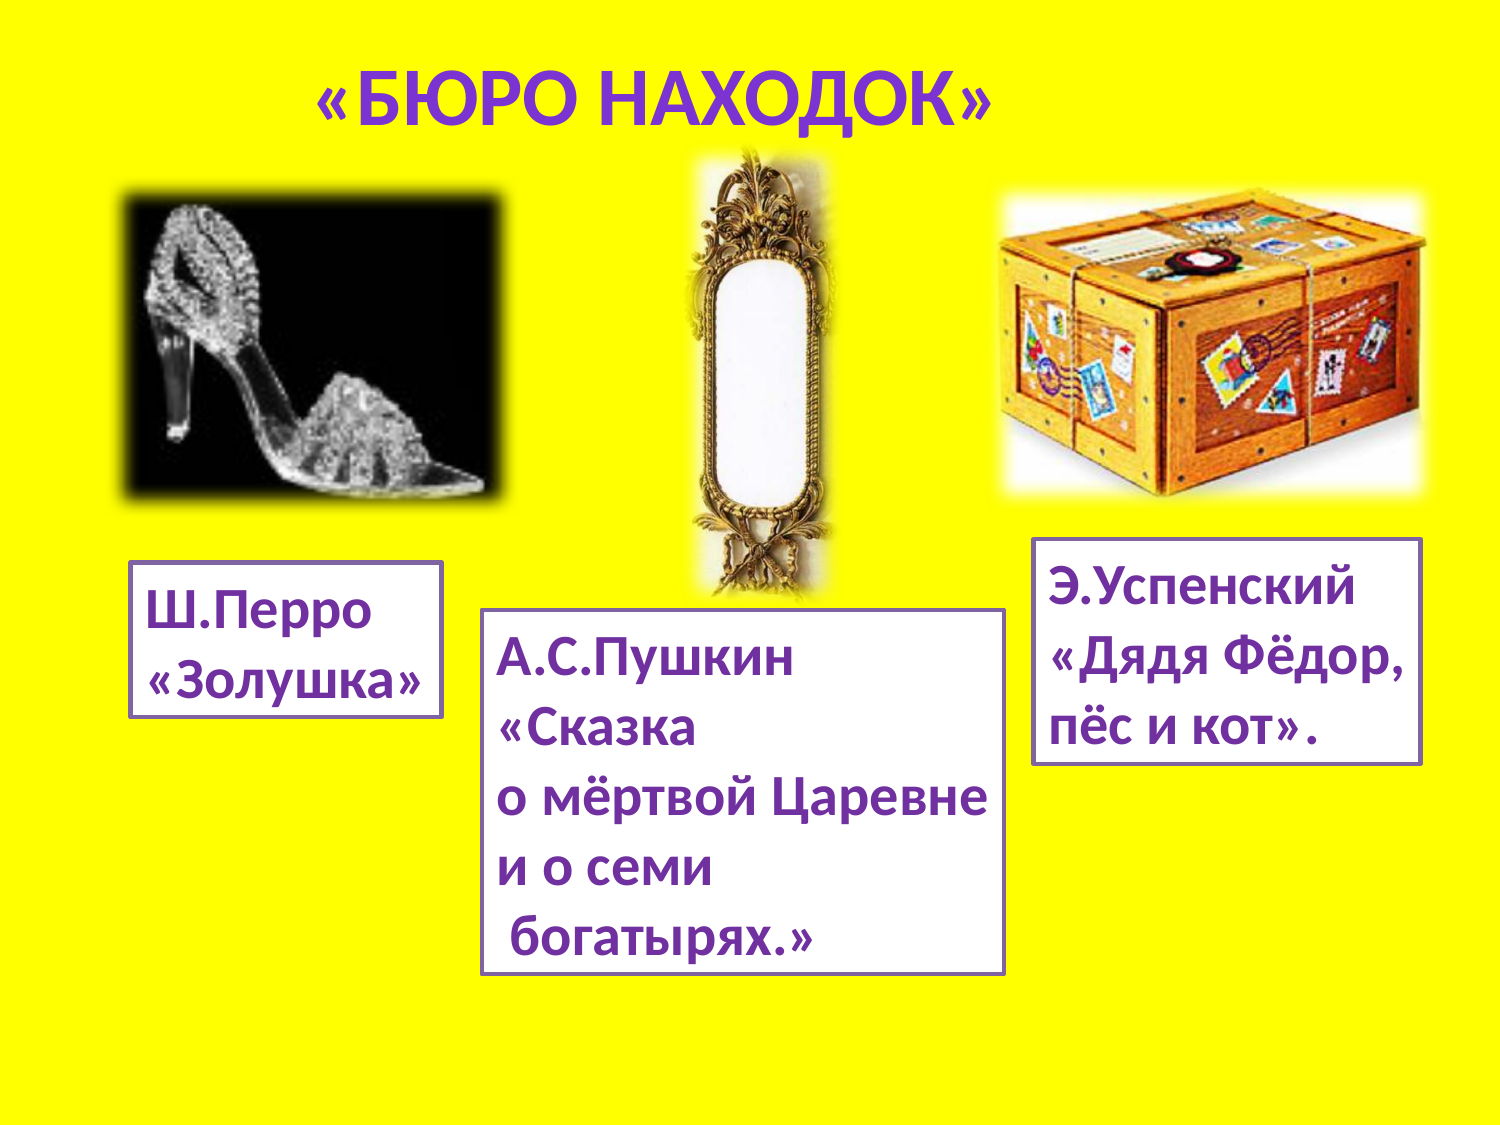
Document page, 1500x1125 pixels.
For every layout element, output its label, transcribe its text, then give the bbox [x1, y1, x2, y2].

picture [105, 175, 520, 518]
text_box А.С.Пушкин «Сказка о мёртвой Царевне и о семи богатырях.» [480, 608, 1006, 976]
text_box Э.Успенский «Дядя Фёдор, пёс и кот». [1031, 537, 1423, 766]
text_box Ш.Перро «Золушка» [128, 560, 444, 719]
picture [679, 140, 844, 608]
picture [984, 175, 1442, 513]
text_box «Бюро находок» [296, 35, 1016, 150]
